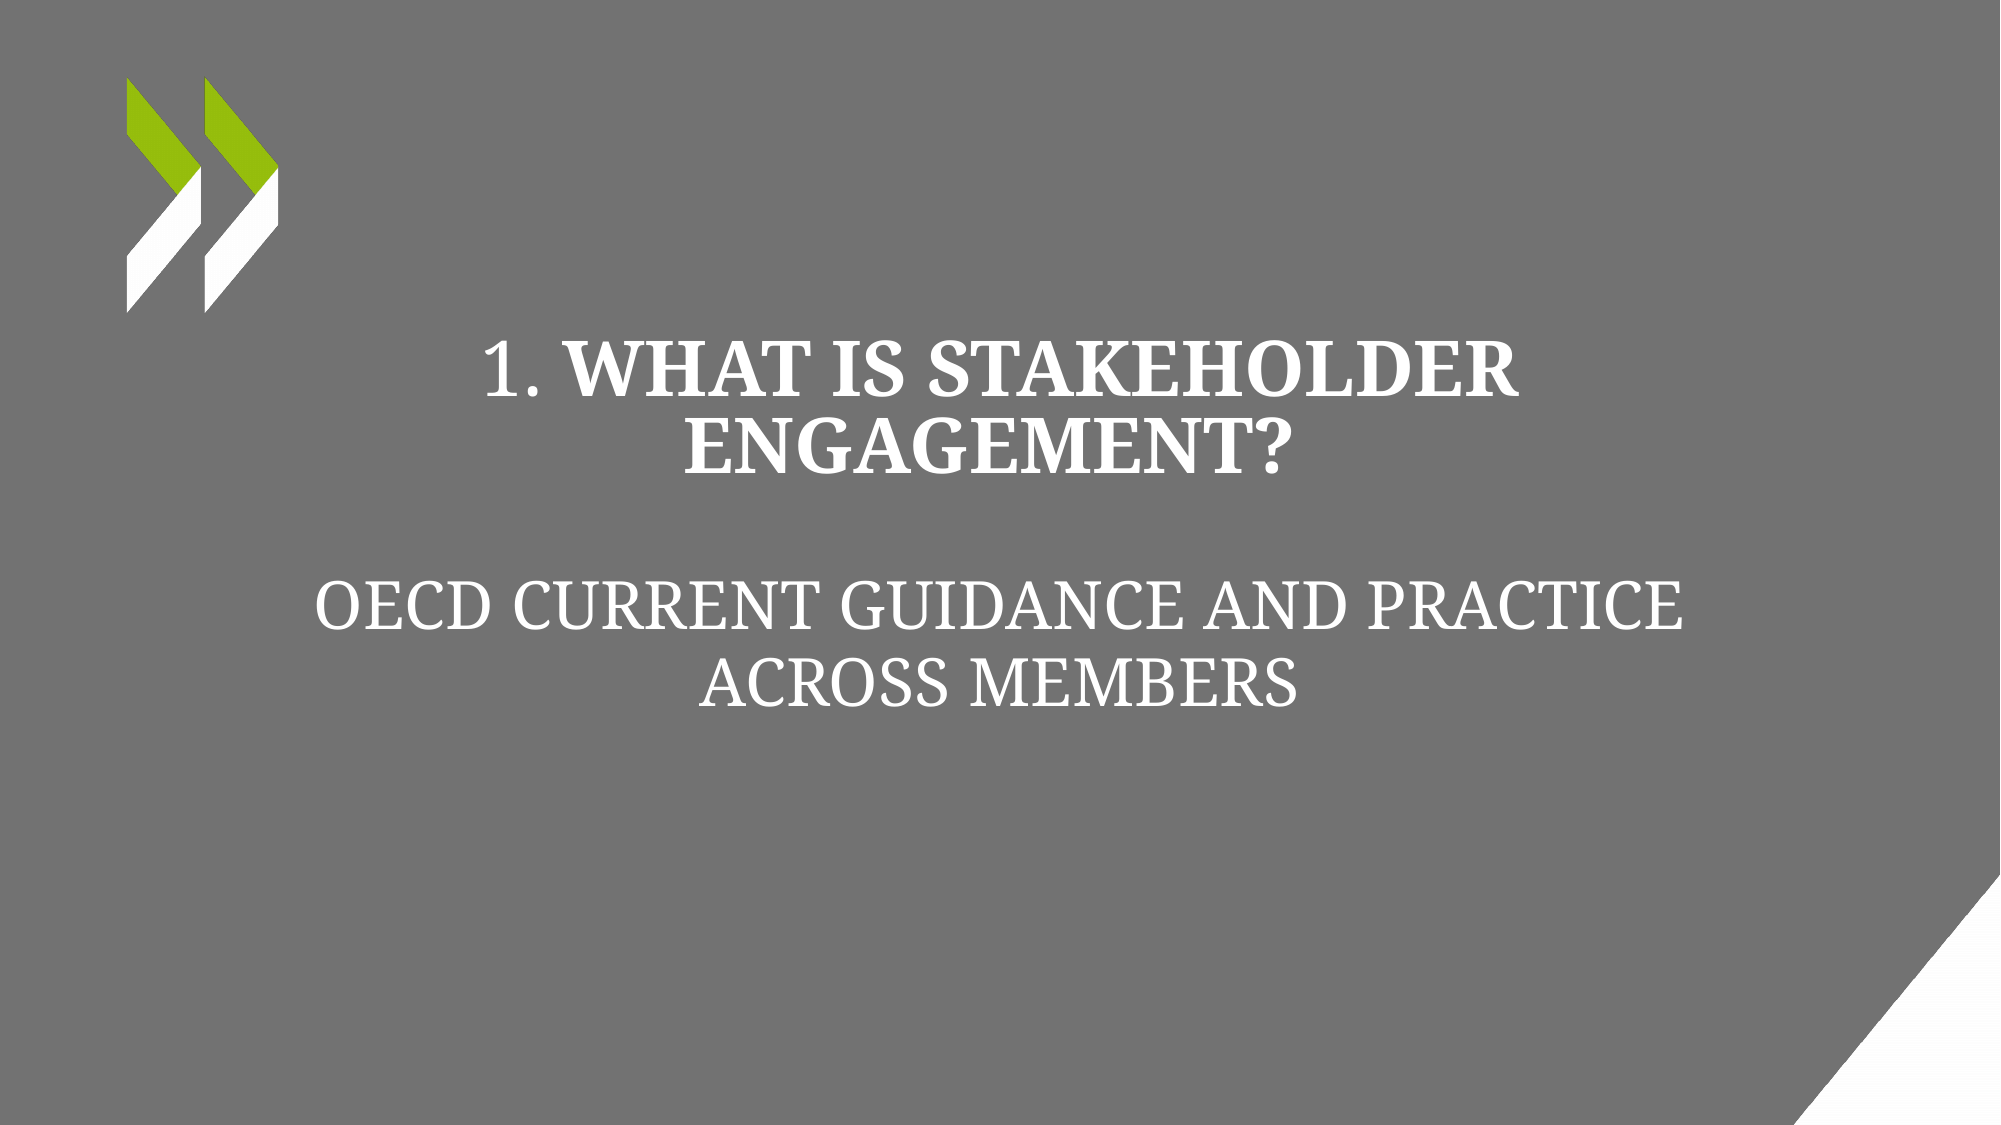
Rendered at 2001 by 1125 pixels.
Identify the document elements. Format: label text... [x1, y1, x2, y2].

title 1. What is stakeholder engagement? OECD current guidance and practice across members [275, 324, 1725, 807]
